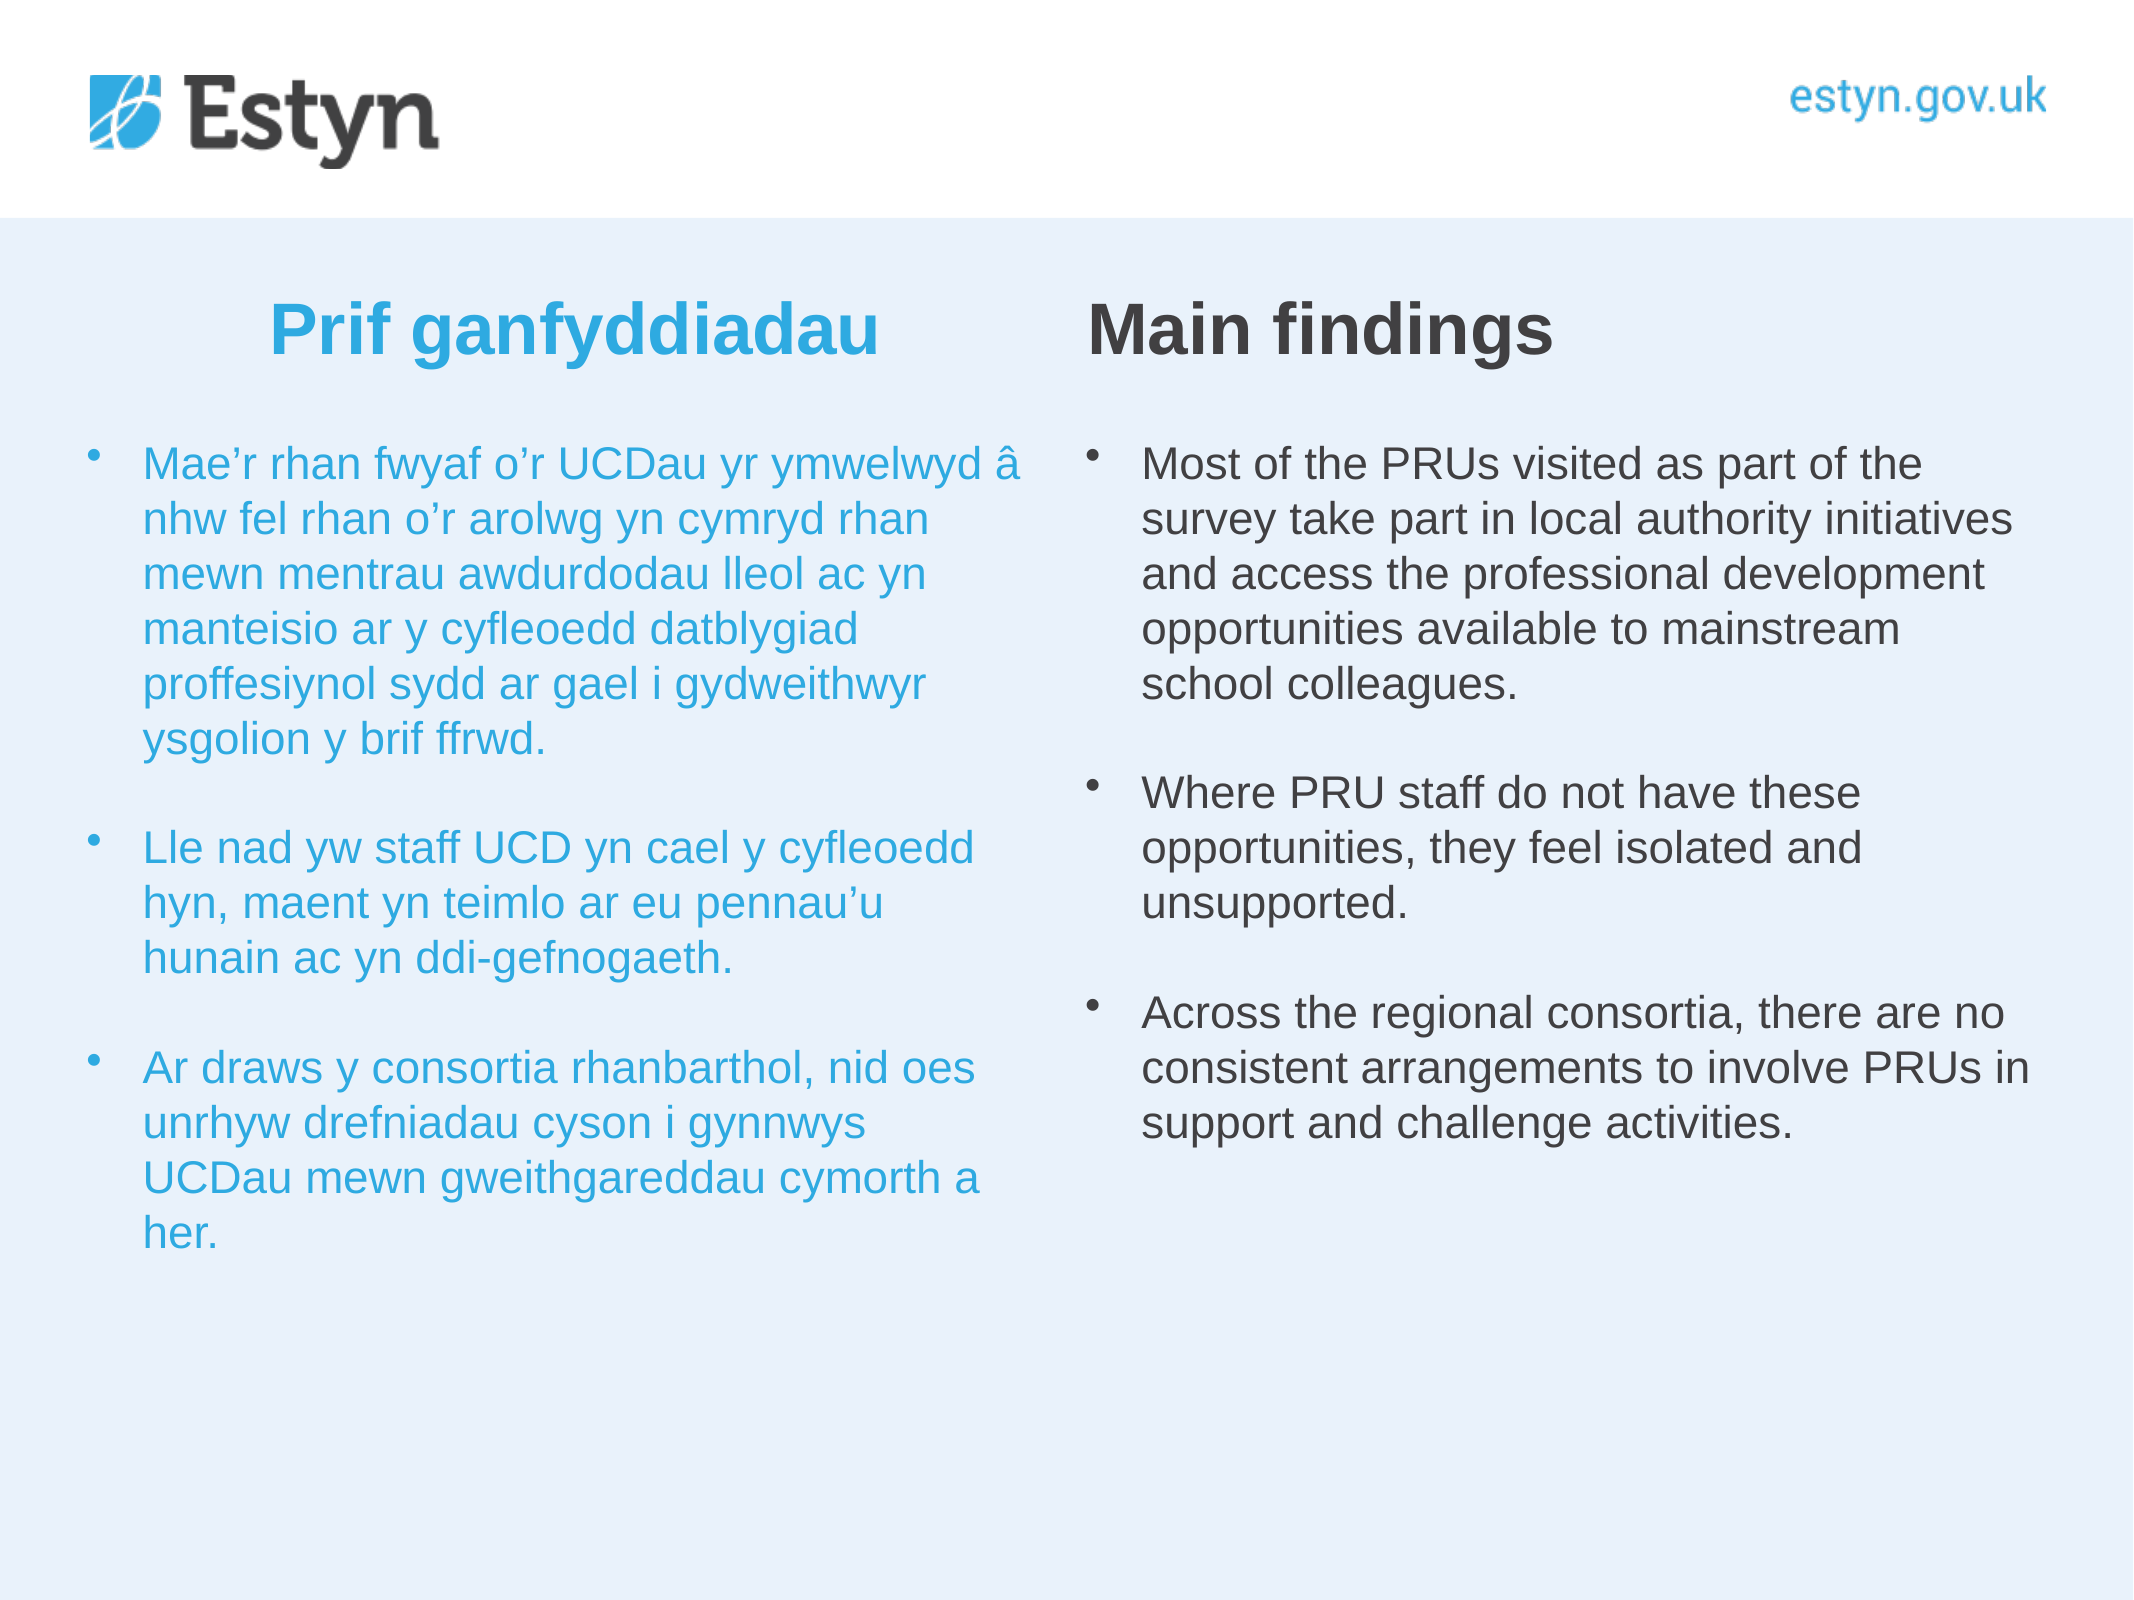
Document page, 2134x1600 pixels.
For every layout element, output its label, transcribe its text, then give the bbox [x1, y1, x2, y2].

text_box Main findings [1085, 281, 1742, 370]
list Most of the PRUs visited as part of the survey take part in local authority initiatives and access the professional development opportunities available to mainstream school colleagues. Where PRU staff do not have these opportunities, they feel isolated and unsupported. Across the regional consortia, there are no consistent arrangements to involve PRUs in support and challenge activities. [1084, 433, 2035, 1156]
title Prif ganfyddiadau [86, 281, 1063, 370]
list Mae’r rhan fwyaf o’r UCDau yr ymwelwyd â nhw fel rhan o’r arolwg yn cymryd rhan mewn mentrau awdurdodau lleol ac yn manteisio ar y cyfleoedd datblygiad proffesiynol sydd ar gael i gydweithwyr ysgolion y brif ffrwd. Lle nad yw staff UCD yn cael y cyfleoedd hyn, maent yn teimlo ar eu pennau’u hunain ac yn ddi-gefnogaeth. Ar draws y consortia rhanbarthol, nid oes unrhyw drefniadau cyson i gynnwys UCDau mewn gweithgareddau cymorth a her. [86, 433, 1027, 1267]
picture [89, 74, 2047, 169]
